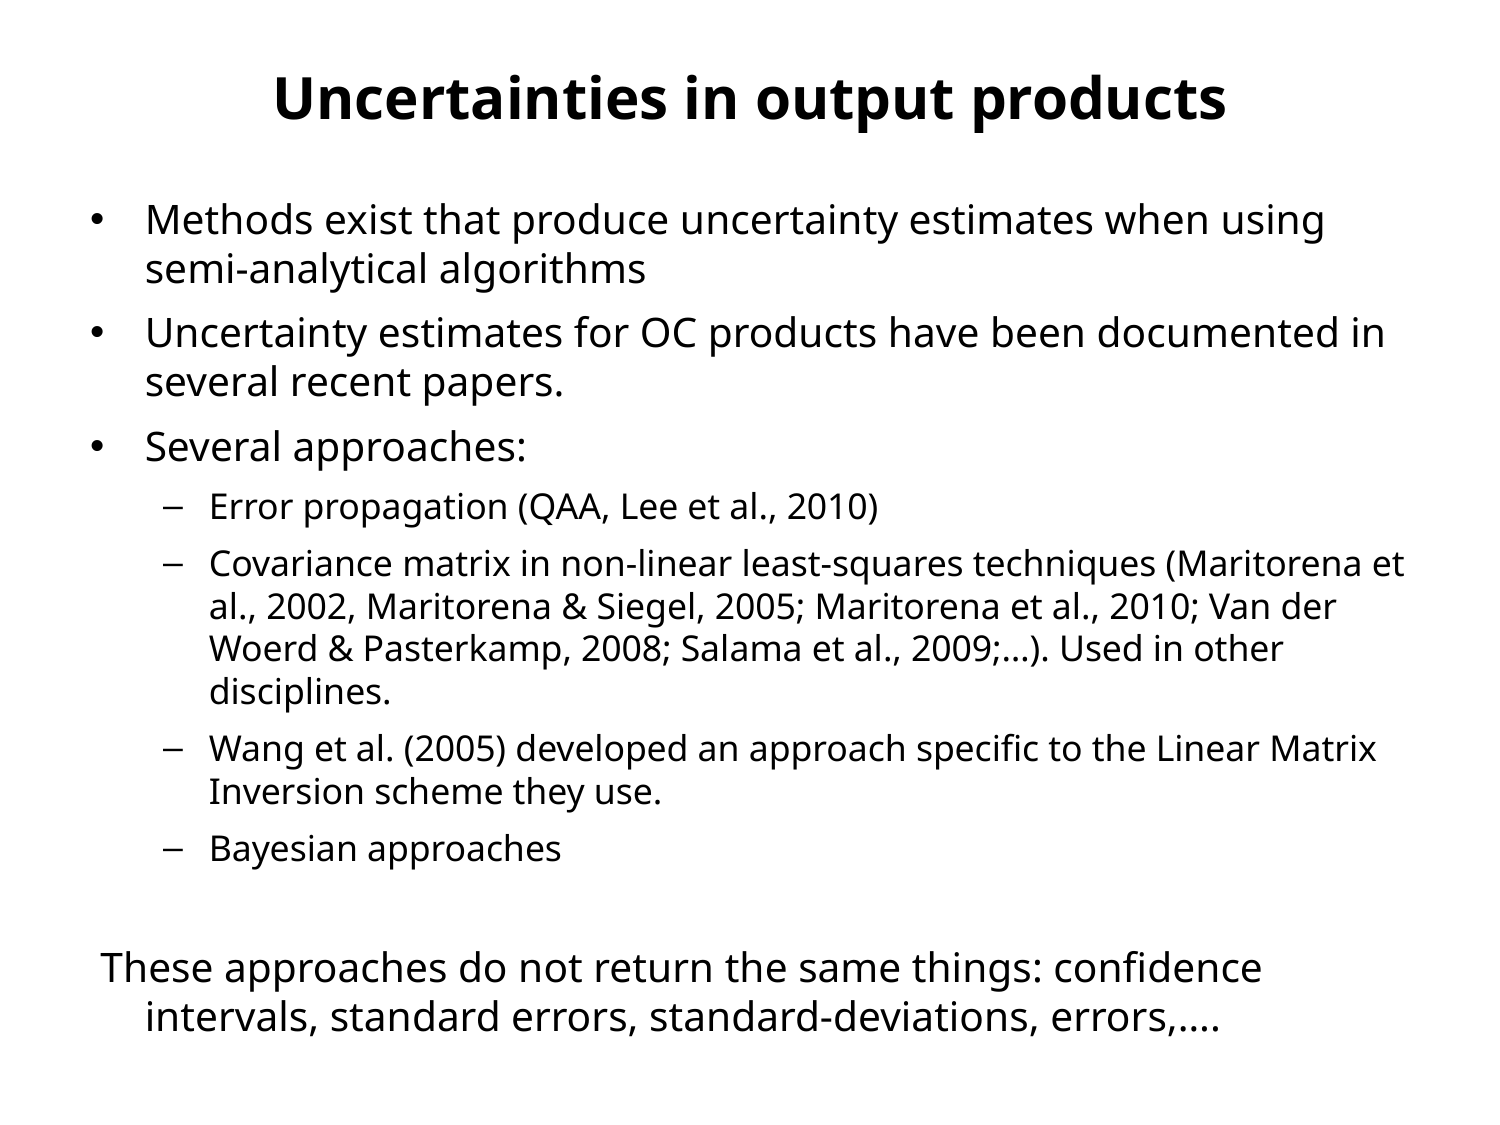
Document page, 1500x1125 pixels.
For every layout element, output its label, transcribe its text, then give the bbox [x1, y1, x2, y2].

list Methods exist that produce uncertainty estimates when using semi-analytical algorithms Uncertainty estimates for OC products have been documented in several recent papers. Several approaches: Error propagation (QAA, Lee et al., 2010) Covariance matrix in non-linear least-squares techniques (Maritorena et al., 2002, Maritorena & Siegel, 2005; Maritorena et al., 2010; Van der Woerd & Pasterkamp, 2008; Salama et al., 2009;…). Used in other disciplines. Wang et al. (2005) developed an approach specific to the Linear Matrix Inversion scheme they use. Bayesian approaches These approaches do not return the same things: confidence intervals, standard errors, standard-deviations, errors,…. [75, 186, 1425, 1061]
title Uncertainties in output products [75, 45, 1425, 148]
